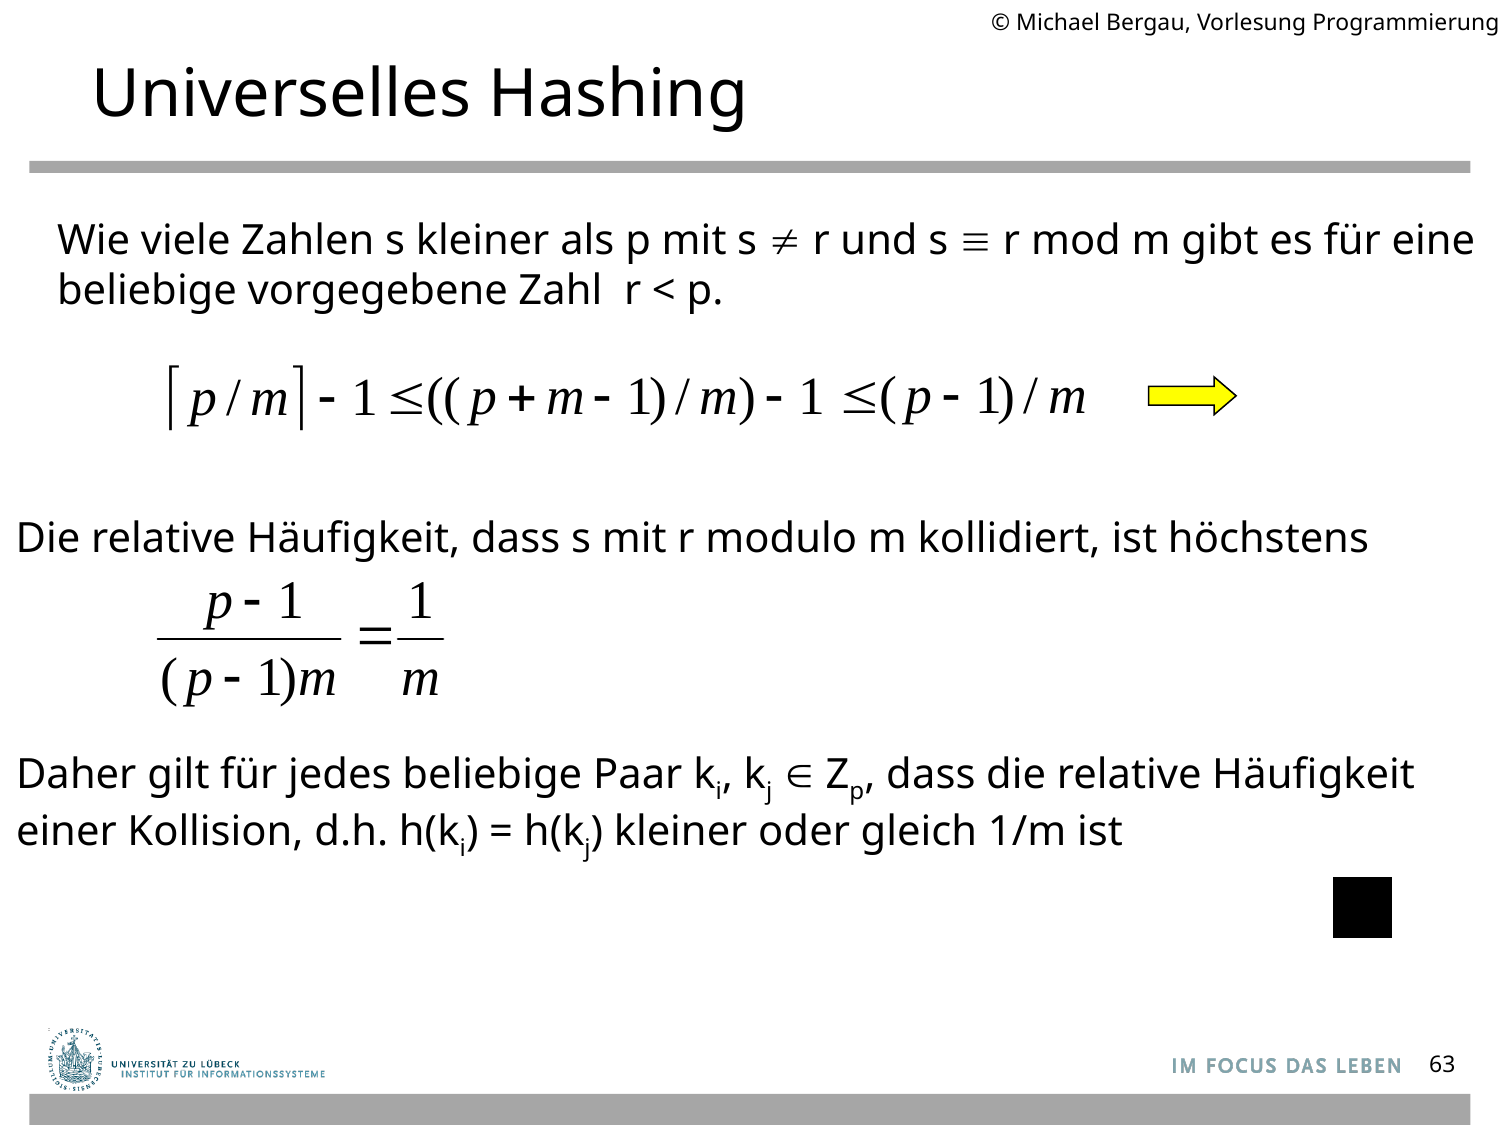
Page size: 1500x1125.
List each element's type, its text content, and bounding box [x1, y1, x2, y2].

text_box Die relative Häufigkeit, dass s mit r modulo m kollidiert, ist höchstens [0, 503, 1385, 569]
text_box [830, 364, 1096, 437]
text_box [156, 361, 381, 443]
text_box Daher gilt für jedes beliebige Paar ki, kj  Zp, dass die relative Häufigkeit einer Kollision, d.h. h(ki) = h(kj) kleiner oder gleich 1/m ist [1, 739, 1431, 868]
text_box [1334, 877, 1392, 938]
slide_number 63 [1305, 1050, 1471, 1083]
text_box Wie viele Zahlen s kleiner als p mit s  r und s  r mod m gibt es für eine beliebige vorgegebene Zahl r < p. [42, 205, 1500, 320]
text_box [148, 566, 455, 717]
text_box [377, 365, 828, 438]
text_box [1148, 377, 1237, 415]
text_box © Michael Bergau, Vorlesung Programmierung II [976, 0, 1500, 43]
text_box Universelles Hashing [76, 42, 1427, 126]
picture [1173, 1058, 1305, 1073]
